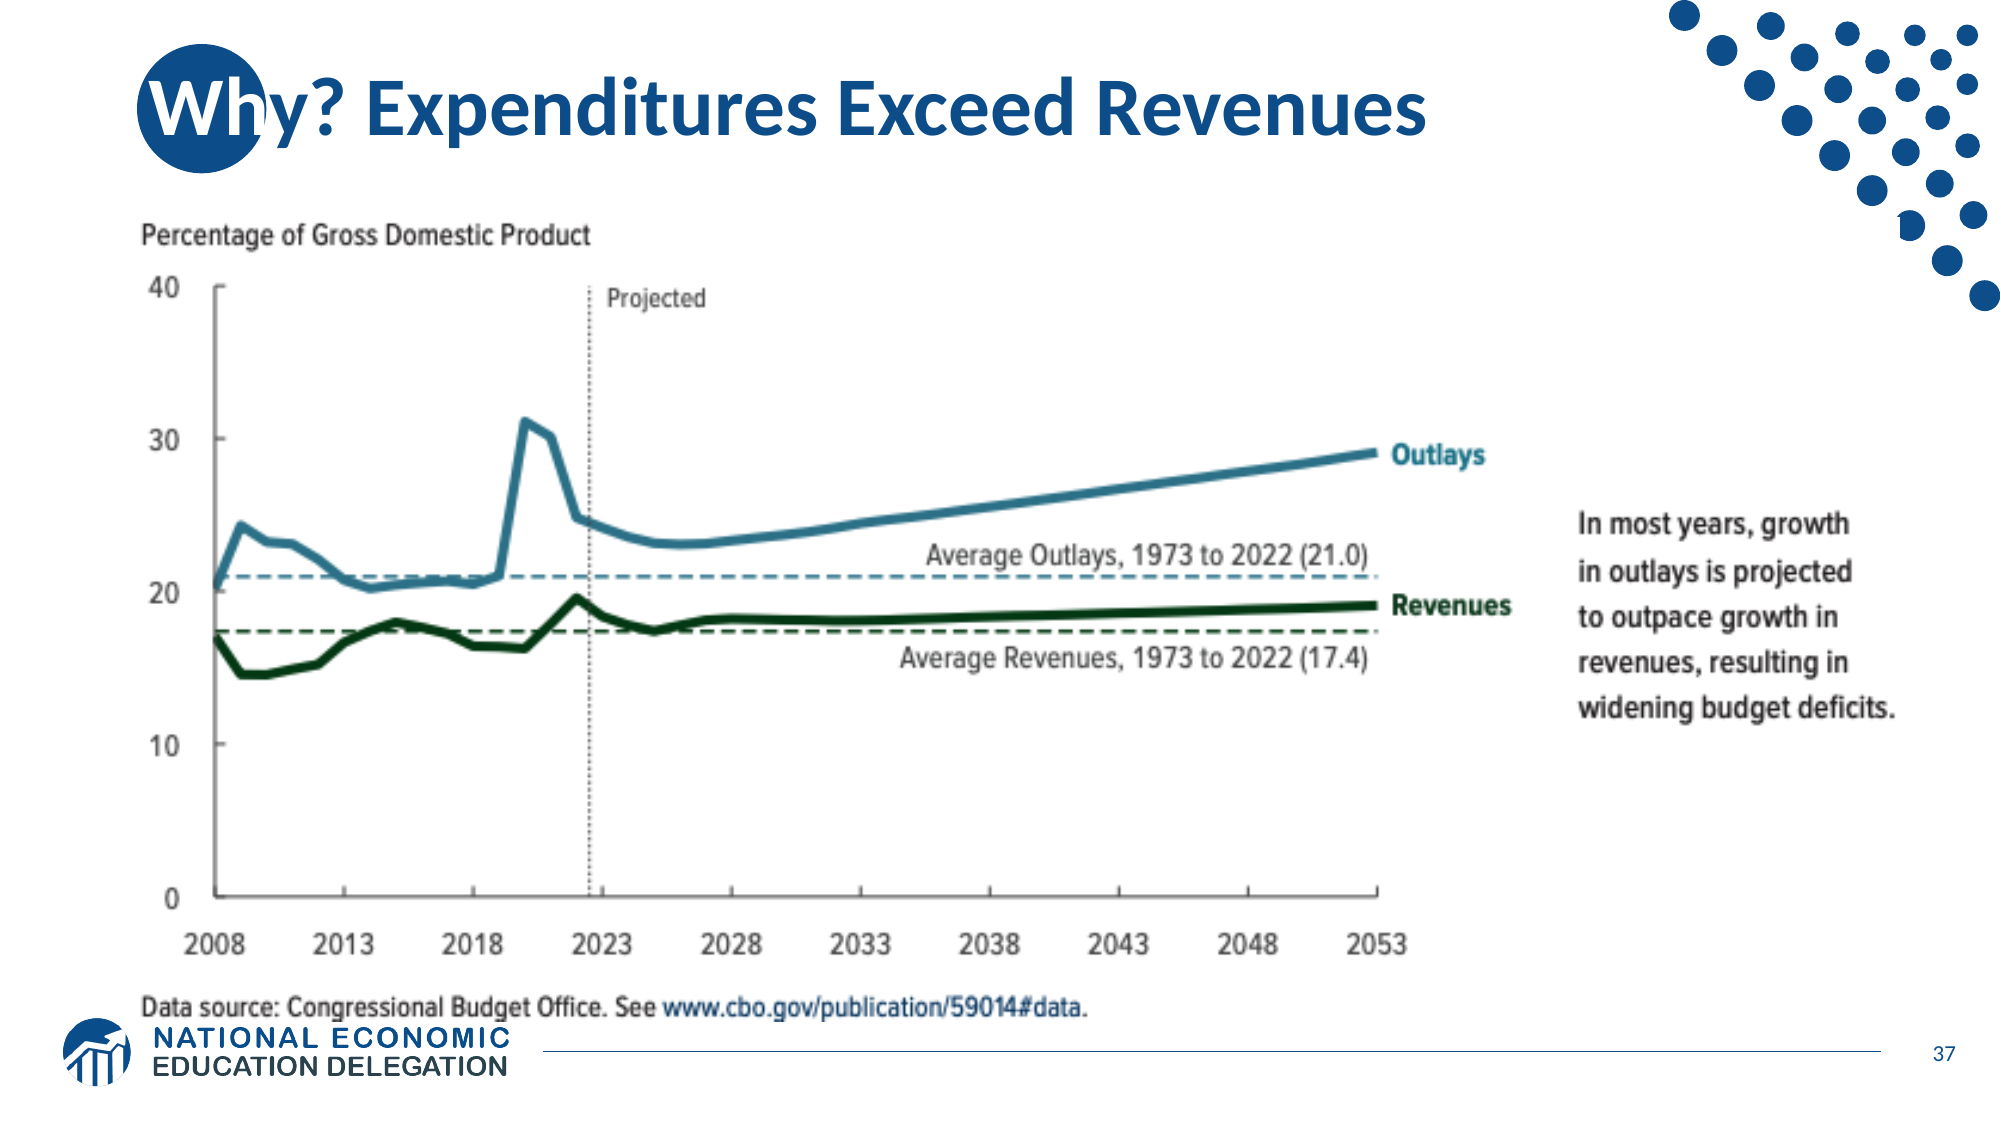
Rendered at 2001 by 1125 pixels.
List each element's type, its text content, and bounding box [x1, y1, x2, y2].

picture [55, 1013, 520, 1091]
title Why? Expenditures Exceed Revenues [133, 0, 1859, 218]
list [137, 217, 1900, 1022]
slide_number 37 [1521, 1022, 1972, 1082]
